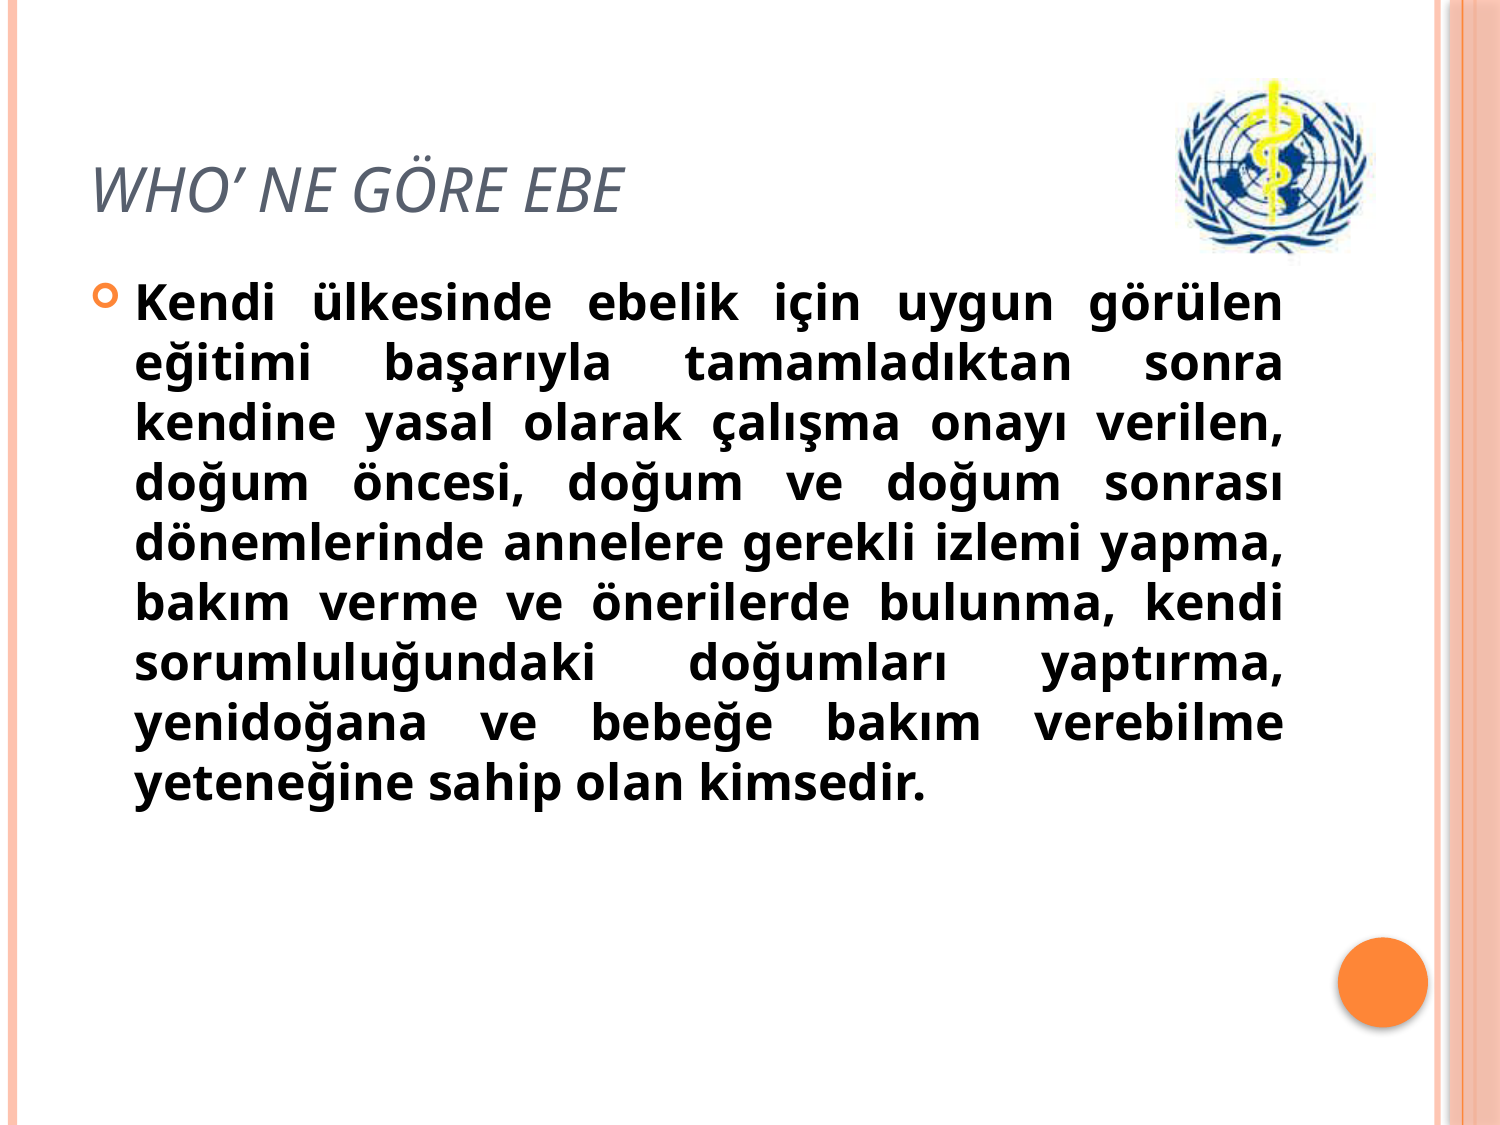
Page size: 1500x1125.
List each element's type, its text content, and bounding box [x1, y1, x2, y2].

picture [1174, 77, 1376, 267]
list Kendi ülkesinde ebelik için uygun görülen eğitimi başarıyla tamamladıktan sonra kendine yasal olarak çalışma onayı verilen, doğum öncesi, doğum ve doğum sonrası dönemlerinde annelere gerekli izlemi yapma, bakım verme ve önerilerde bulunma, kendi sorumluluğundaki doğumları yaptırma, yenidoğana ve bebeğe bakım verebilme yeteneğine sahip olan kimsedir. [75, 262, 1300, 1062]
title WHO’ ne göre EBE [75, 45, 1300, 233]
